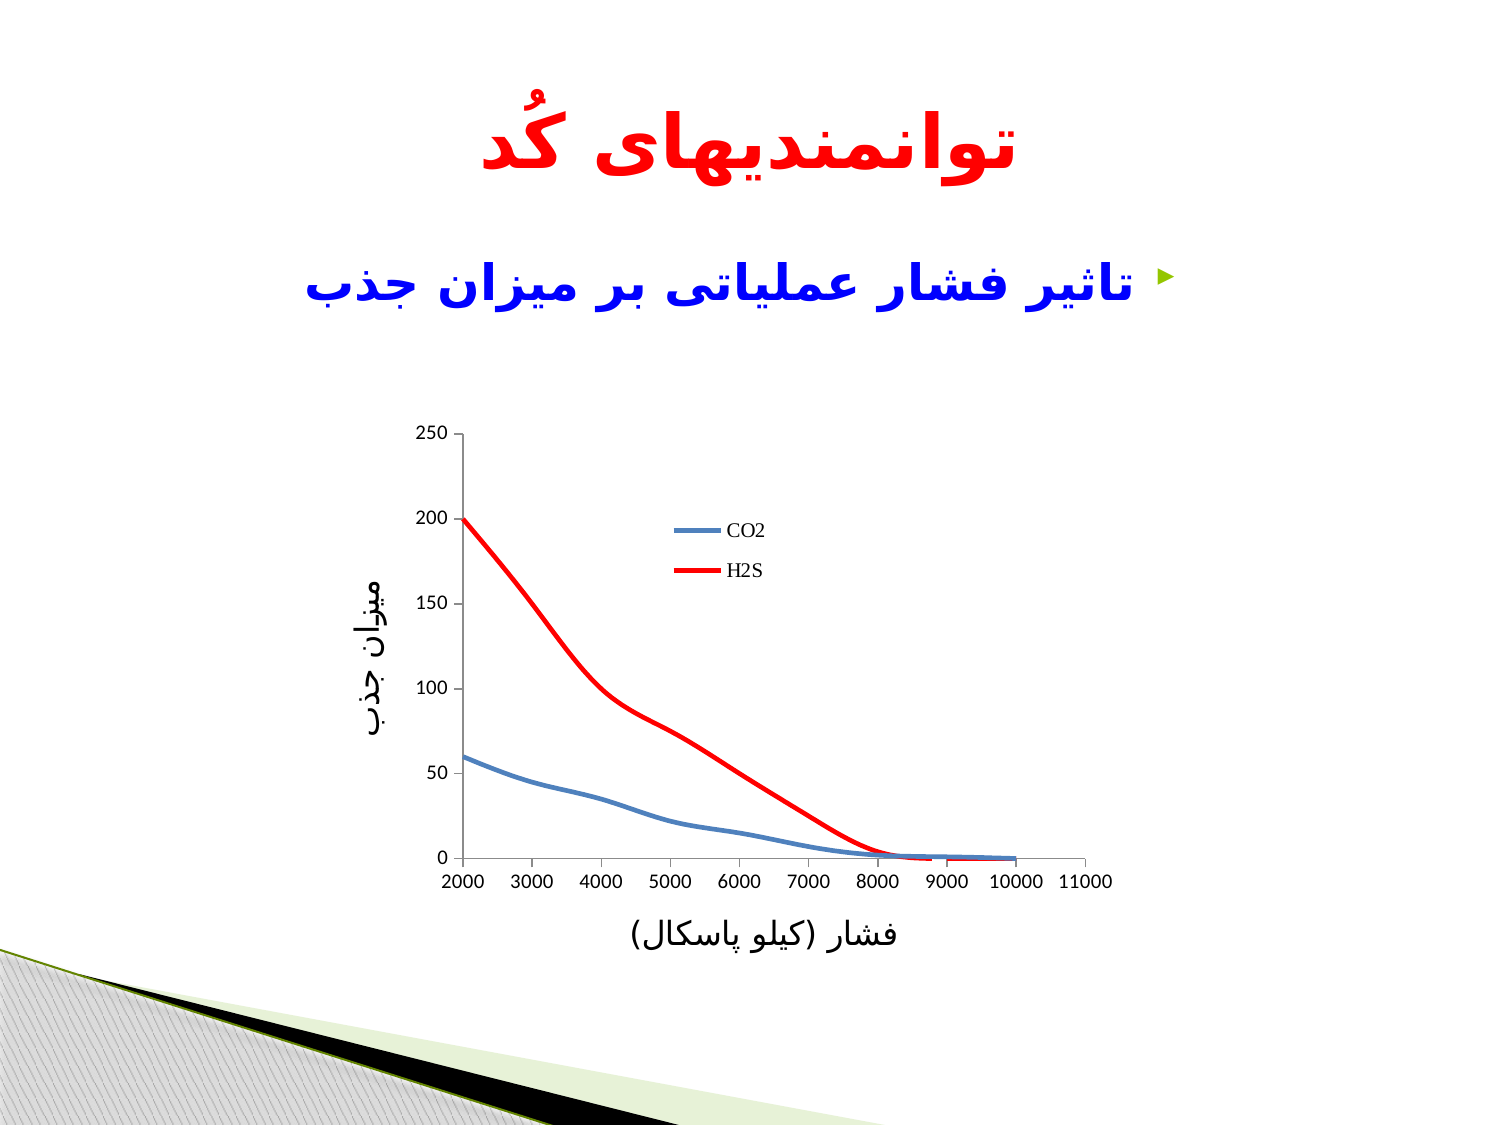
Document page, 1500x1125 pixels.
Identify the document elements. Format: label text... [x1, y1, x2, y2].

title توانمندیهای کُد [75, 45, 1425, 233]
chart [312, 412, 1251, 988]
list تاثیر فشار عملیاتی بر میزان جذب [75, 243, 1425, 986]
